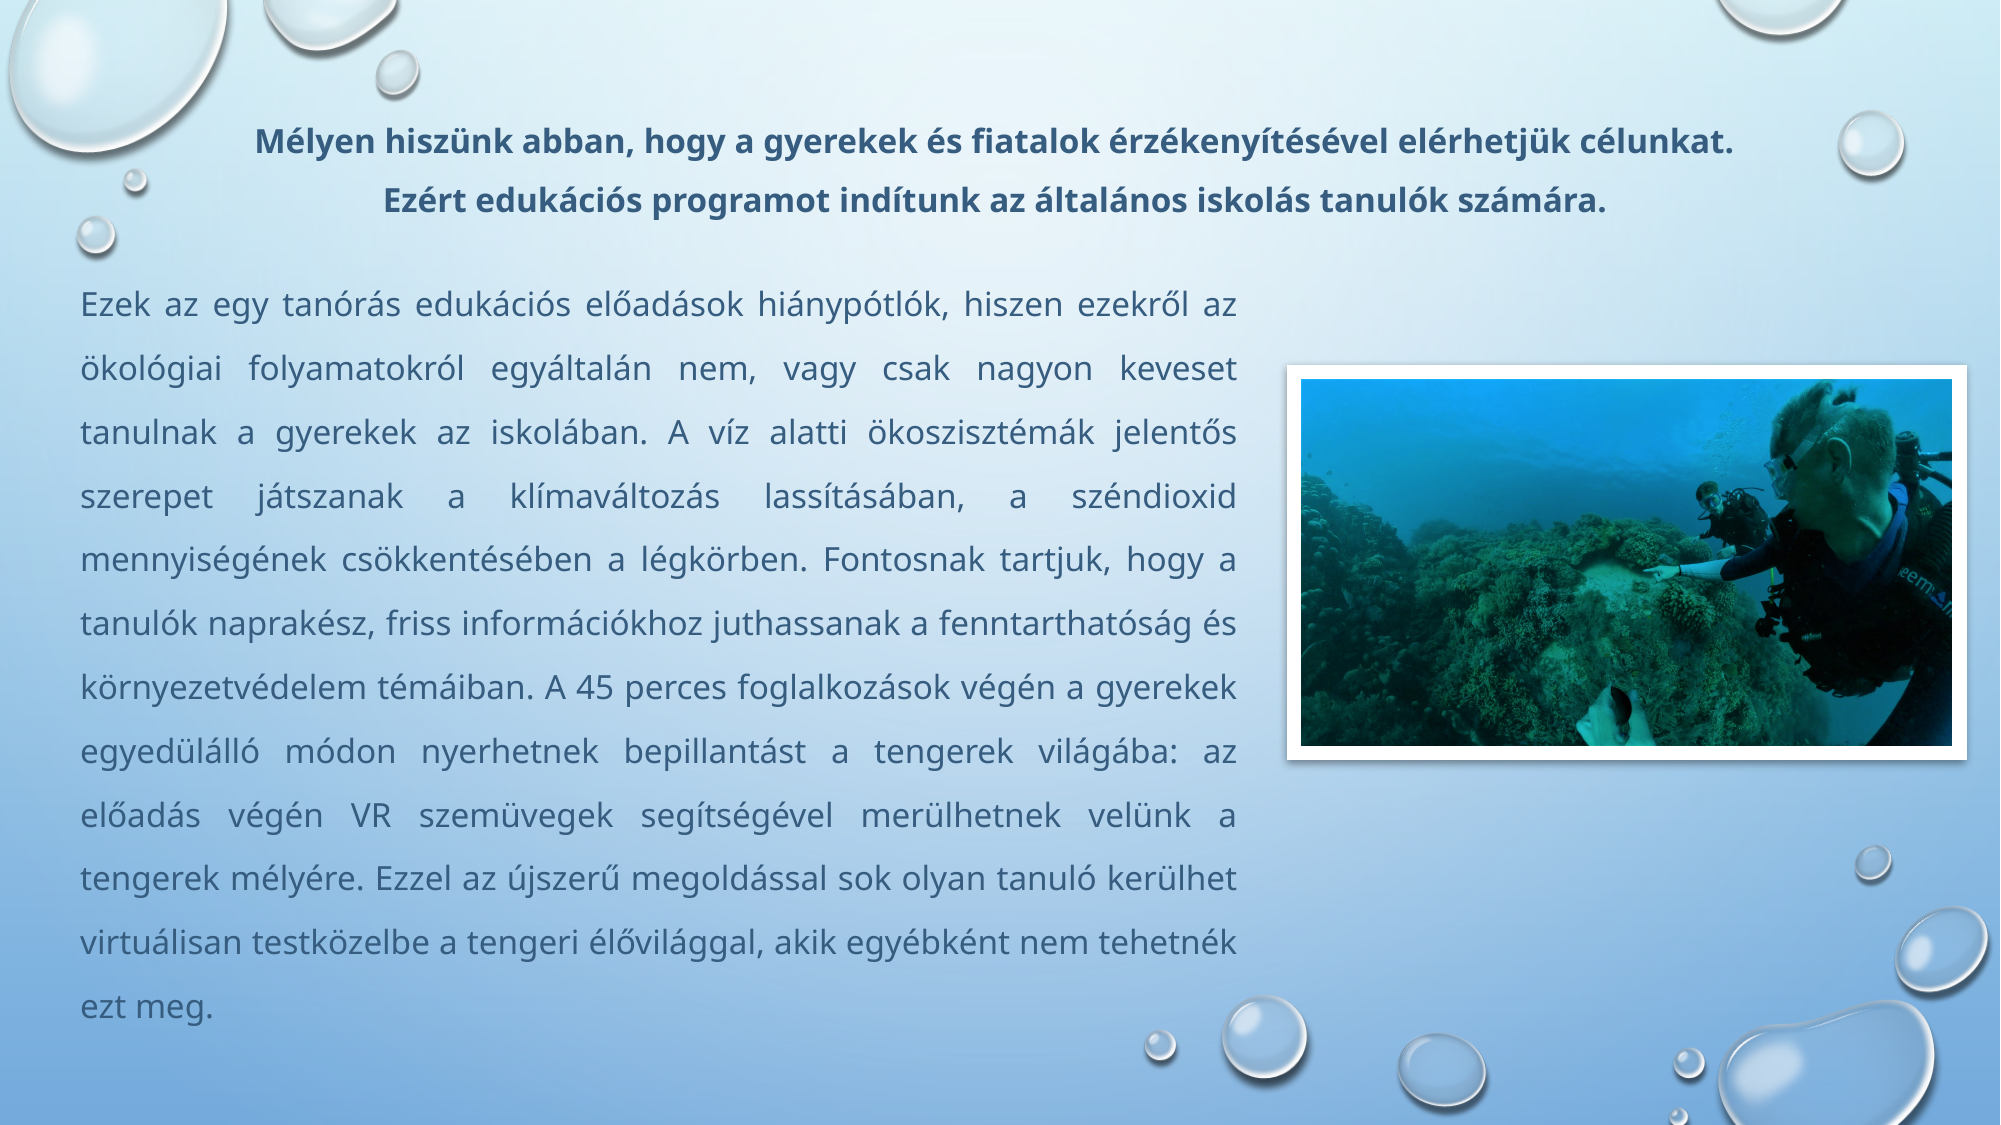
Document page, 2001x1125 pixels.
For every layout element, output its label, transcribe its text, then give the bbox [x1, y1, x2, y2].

picture [0, 0, 2000, 1125]
title Mélyen hiszünk abban, hogy a gyerekek és fiatalok érzékenyítésével elérhetjük célunkat. Ezért edukációs programot indítunk az általános iskolás tanulók számára. [185, 41, 1815, 279]
list Ezek az egy tanórás edukációs előadások hiánypótlók, hiszen ezekről az ökológiai folyamatokról egyáltalán nem, vagy csak nagyon keveset tanulnak a gyerekek az iskolában. A víz alatti ökoszisztémák jelentős szerepet játszanak a klímaváltozás lassításában, a széndioxid mennyiségének csökkentésében a légkörben. Fontosnak tartjuk, hogy a tanulók naprakész, friss információkhoz juthassanak a fenntarthatóság és környezetvédelem témáiban. A 45 perces foglalkozások végén a gyerekek egyedülálló módon nyerhetnek bepillantást a tengerek világába: az előadás végén VR szemüvegek segítségével merülhetnek velünk a tengerek mélyére. Ezzel az újszerű megoldással sok olyan tanuló kerülhet virtuálisan testközelbe a tengeri élővilággal, akik egyébként nem tehetnék ezt meg. [65, 252, 1255, 1084]
